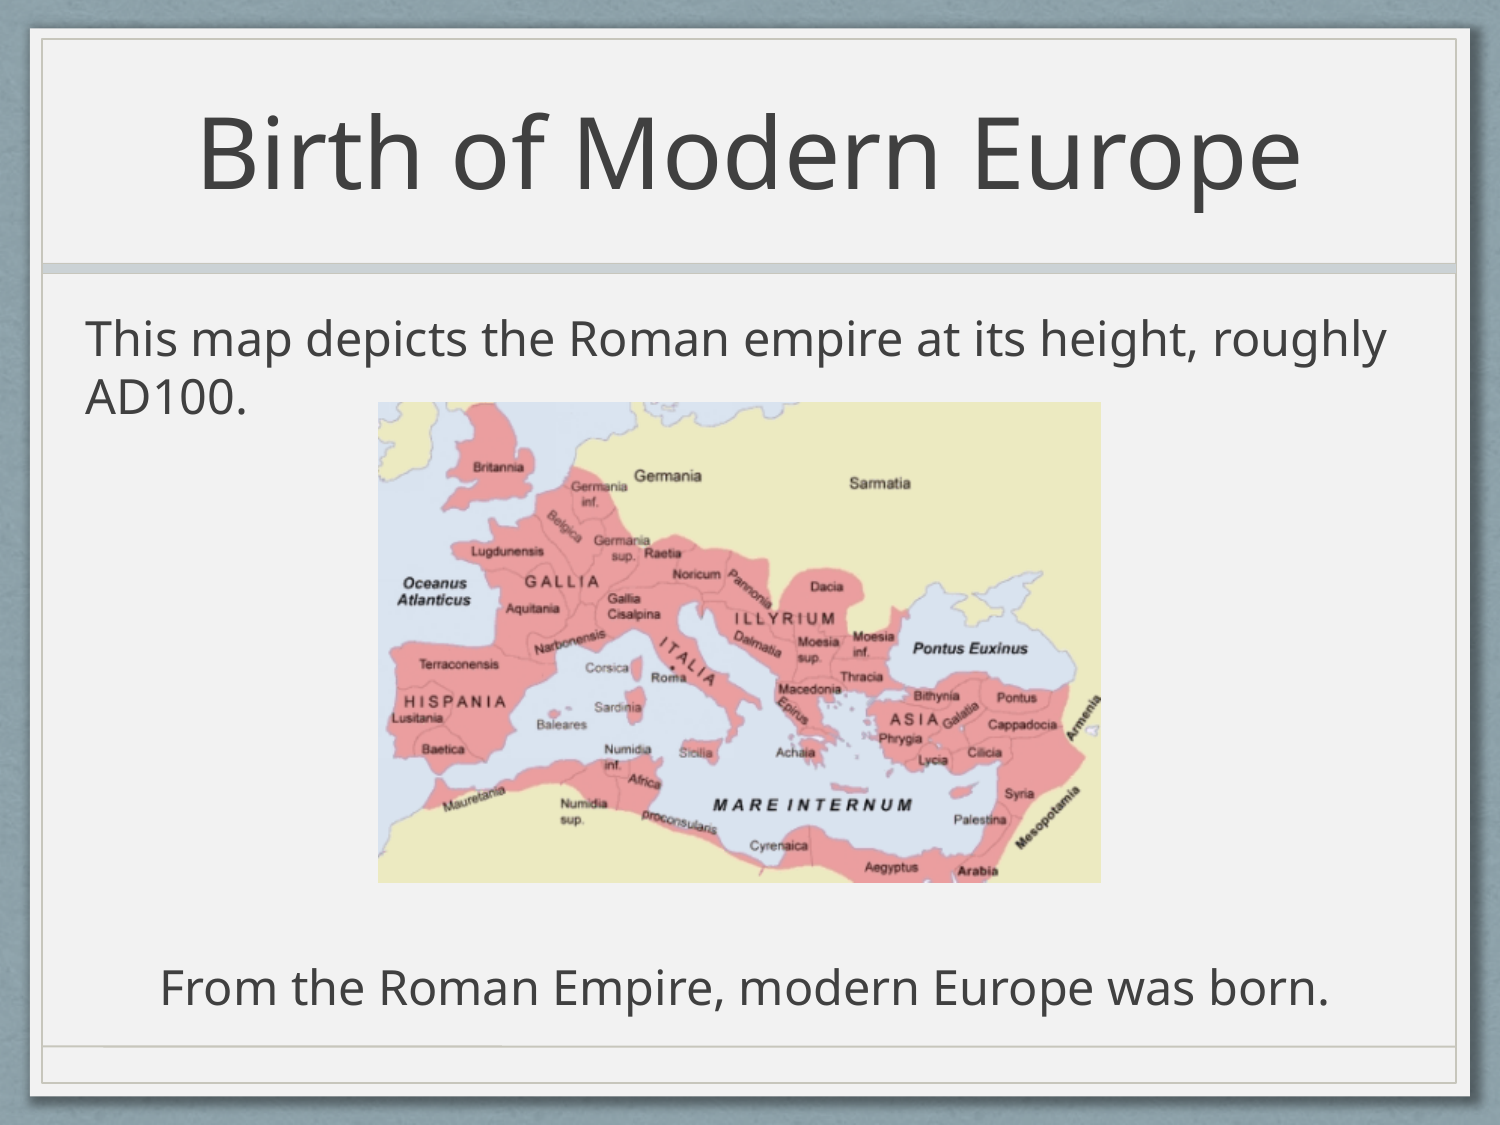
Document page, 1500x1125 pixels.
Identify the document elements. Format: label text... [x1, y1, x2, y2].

title Birth of Modern Europe [147, 40, 1353, 260]
picture [377, 401, 1102, 884]
list This map depicts the Roman empire at its height, roughly AD100. From the Roman Empire, modern Europe was born. [70, 300, 1433, 1028]
